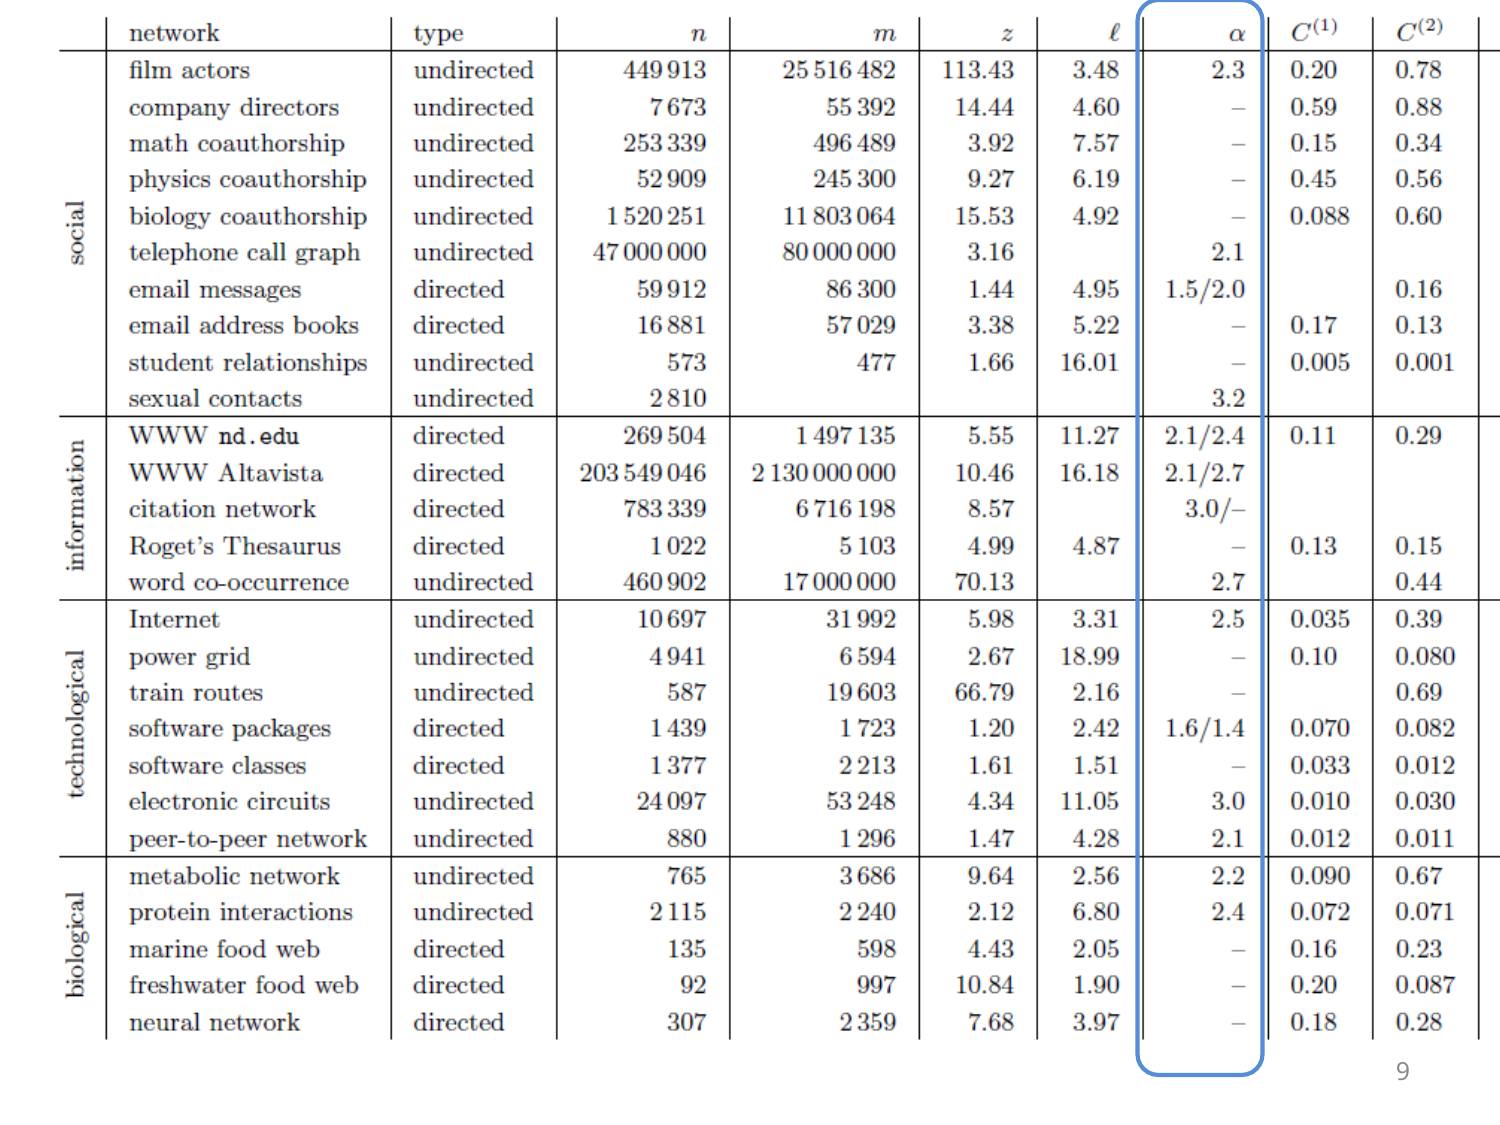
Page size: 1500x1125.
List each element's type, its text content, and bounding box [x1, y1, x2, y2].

picture [0, 0, 1500, 1051]
slide_number 9 [1074, 1058, 1425, 1103]
